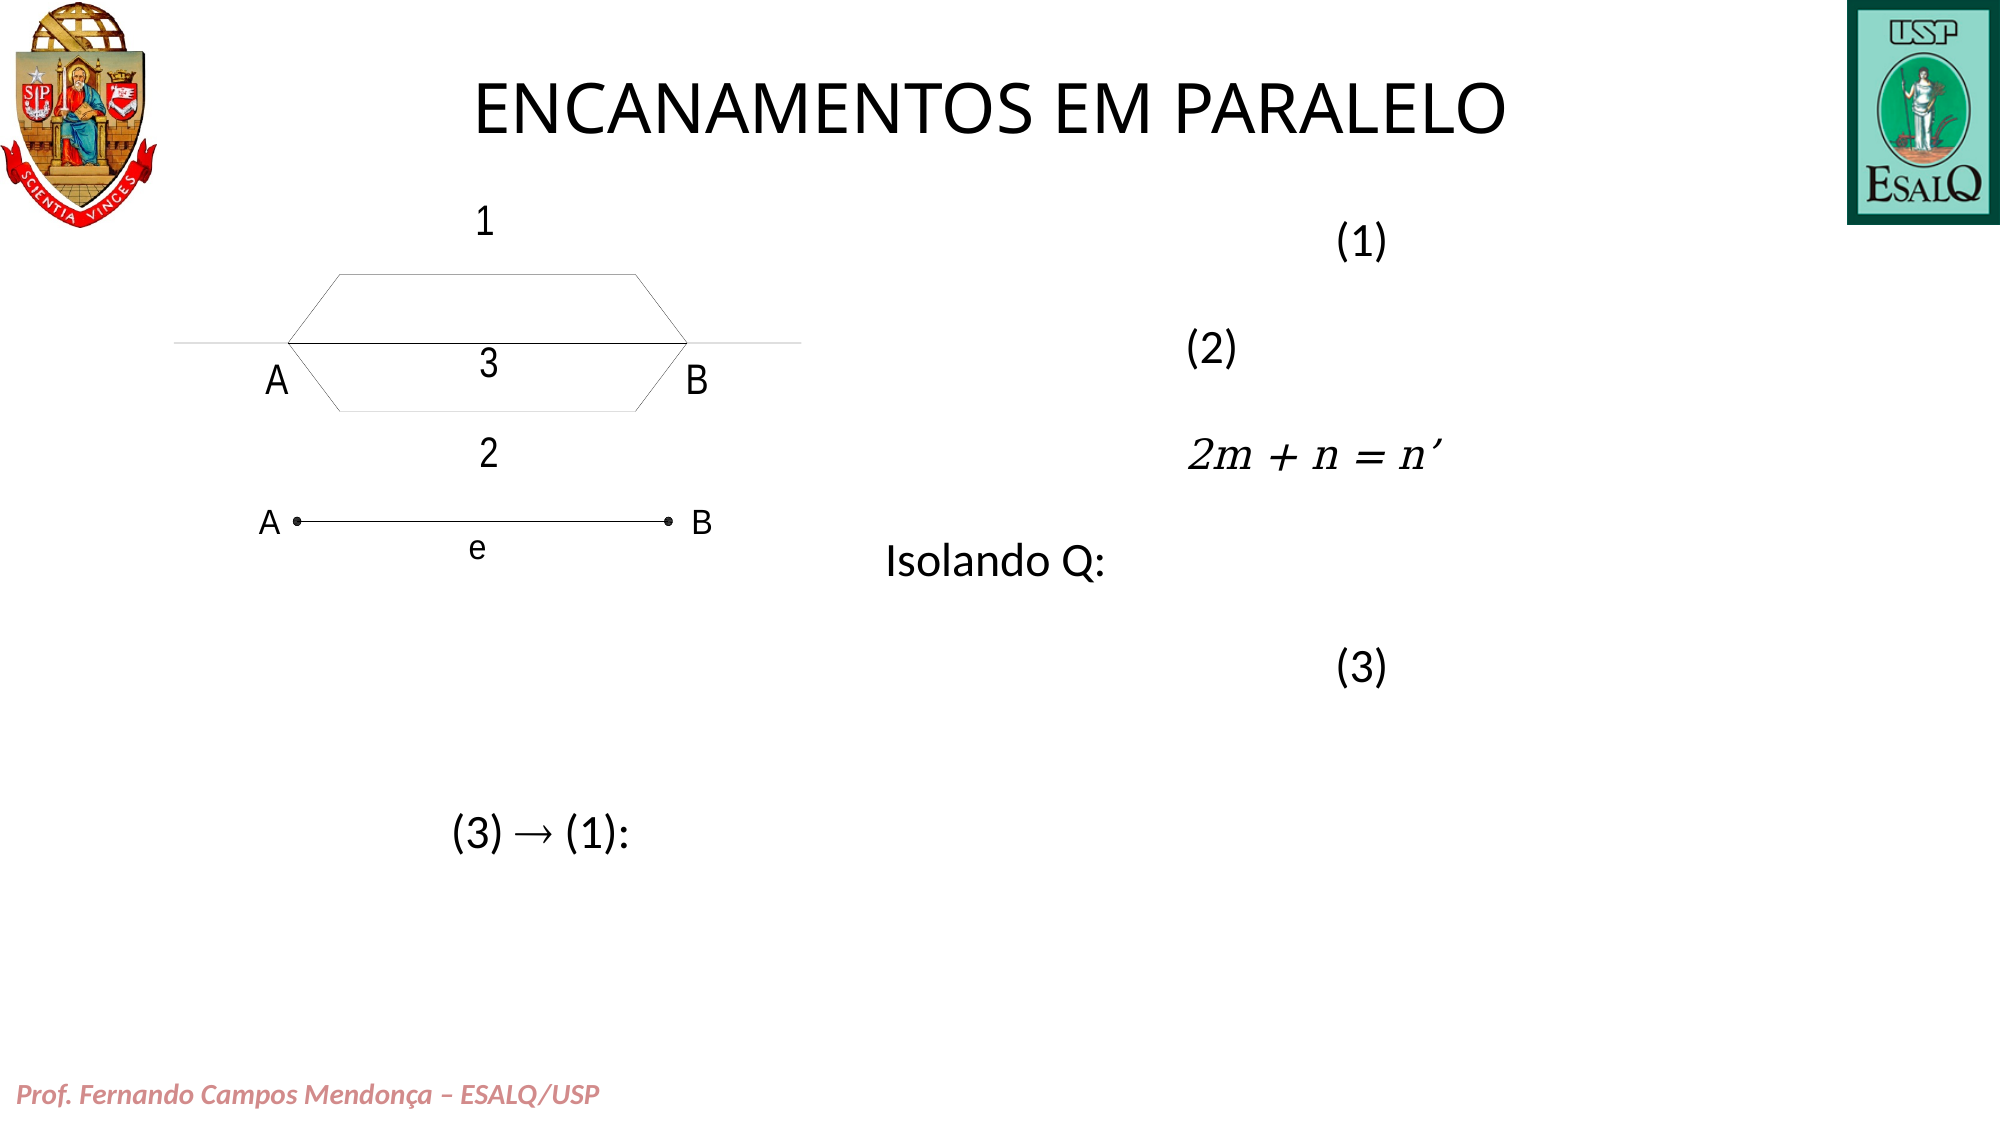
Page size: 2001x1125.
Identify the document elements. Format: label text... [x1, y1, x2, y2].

picture [1847, 0, 2000, 225]
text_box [172, 189, 803, 630]
title ENCANAMENTOS EM PARALELO [157, 65, 1826, 157]
slide_number Prof. Fernando Campos Mendonça – ESALQ/USP [1, 1062, 637, 1123]
picture [0, 2, 157, 228]
